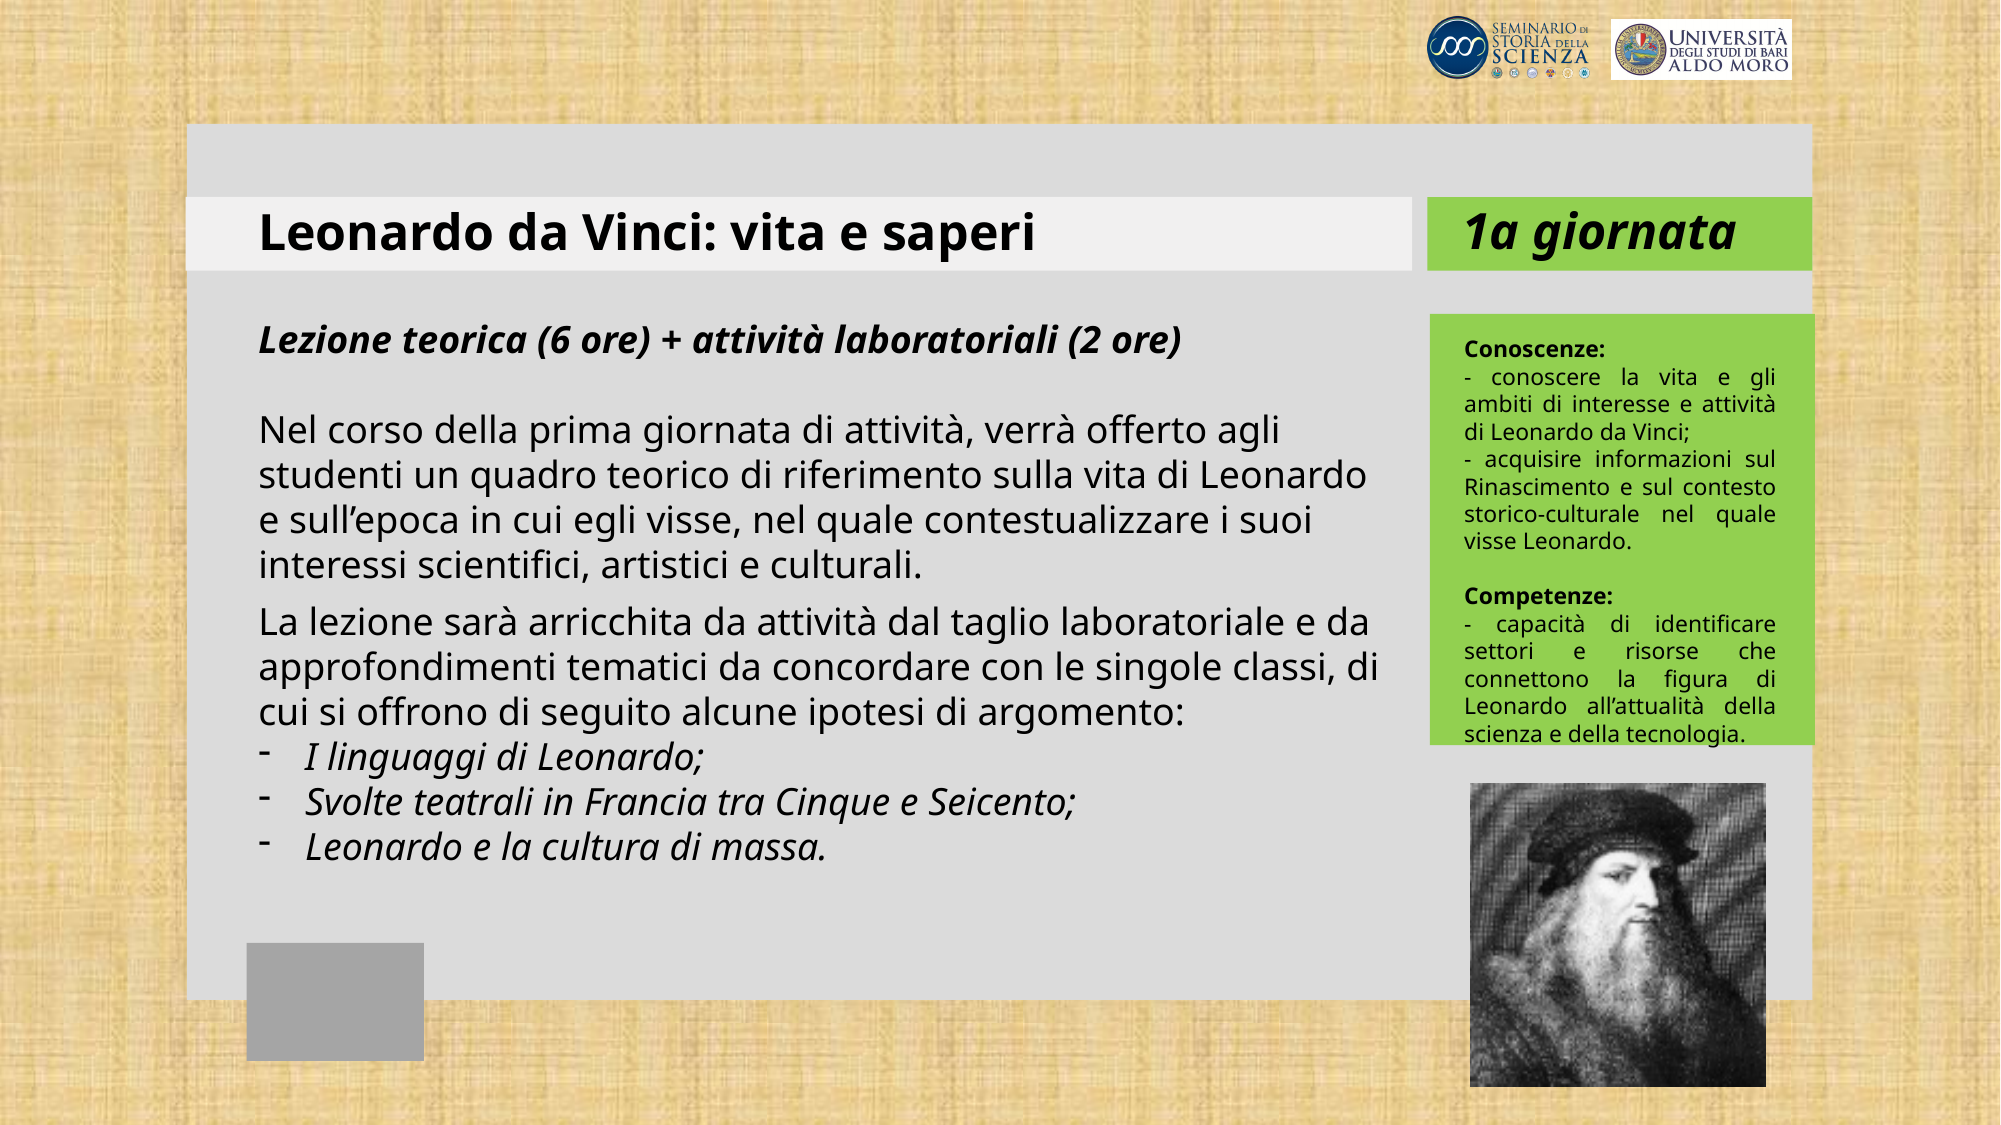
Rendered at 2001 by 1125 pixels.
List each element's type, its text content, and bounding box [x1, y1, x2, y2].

text_box [1426, 196, 1813, 272]
text_box 1a giornata [1447, 192, 1766, 268]
picture [0, 0, 2001, 1125]
text_box [186, 123, 1813, 1001]
text_box [246, 942, 425, 1062]
text_box Conoscenze: - conoscere la vita e gli ambiti di interesse e attività di Leonardo da Vinci; - acquisire informazioni sul Rinascimento e sul contesto storico-culturale nel quale visse Leonardo. Competenze: - capacità di identificare settori e risorse che connettono la figura di Leonardo all’attualità della scienza e della tecnologia. [1449, 327, 1792, 647]
text_box [1429, 313, 1815, 746]
text_box Leonardo da Vinci: vita e saperi [243, 193, 1306, 269]
text_box Lezione teorica (6 ore) + attività laboratoriali (2 ore) Nel corso della prima giornata di attività, verrà offerto agli studenti un quadro teorico di riferimento sulla vita di Leonardo e sull’epoca in cui egli visse, nel quale contestualizzare i suoi interessi scientifici, artistici e culturali. La lezione sarà arricchita da attività dal taglio laboratoriale e da approfondimenti tematici da concordare con le singole classi, di cui si offrono di seguito alcune ipotesi di argomento: I linguaggi di Leonardo; Svolte teatrali in Francia tra Cinque e Seicento; Leonardo e la cultura di massa. [243, 308, 1413, 1011]
text_box [185, 196, 1413, 272]
